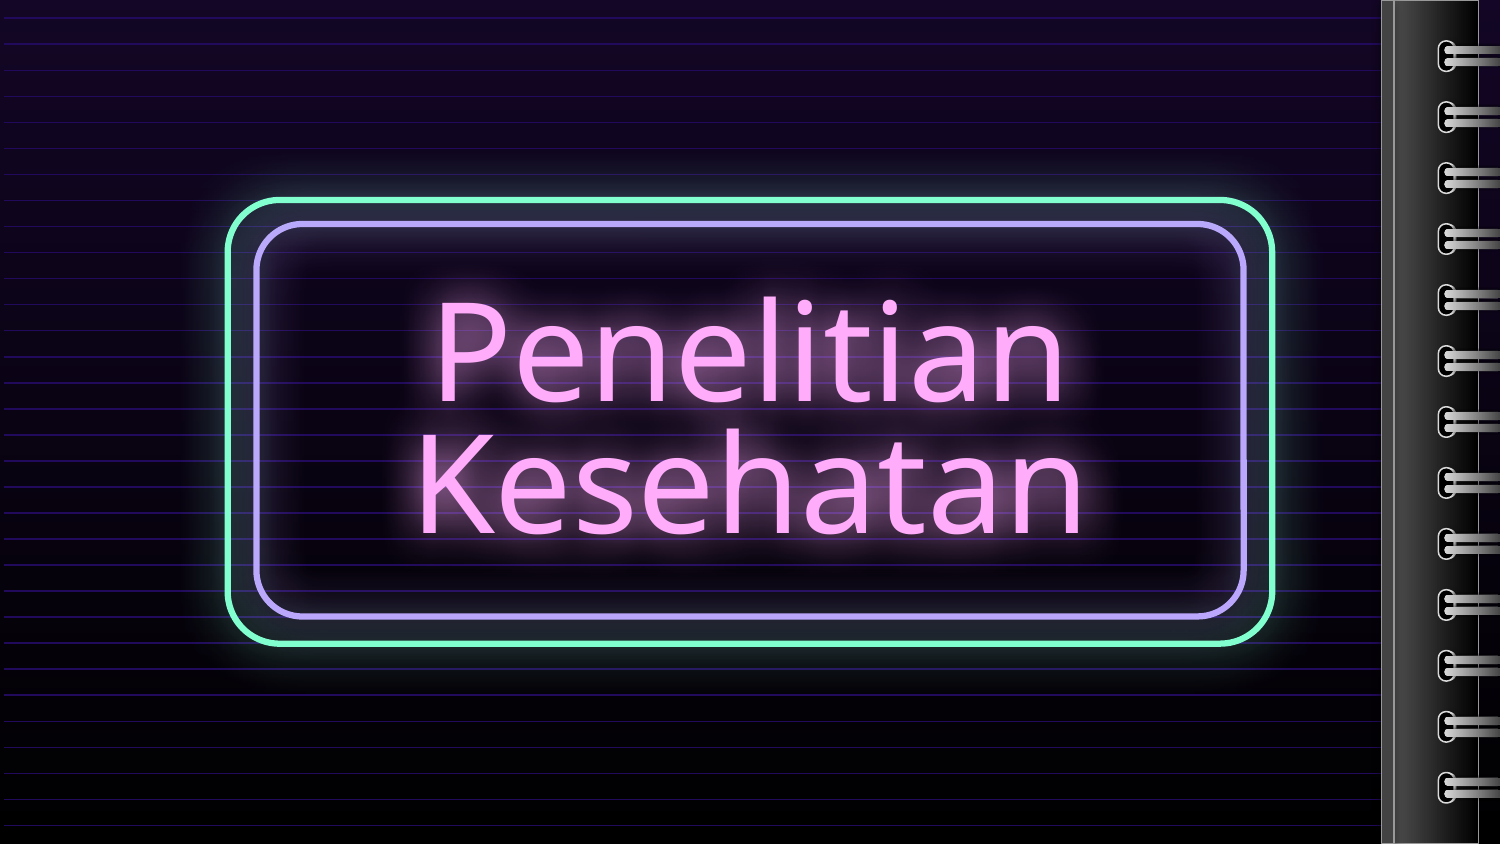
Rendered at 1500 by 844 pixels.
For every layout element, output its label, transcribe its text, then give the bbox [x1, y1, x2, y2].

title Penelitian Kesehatan [259, 321, 1241, 535]
